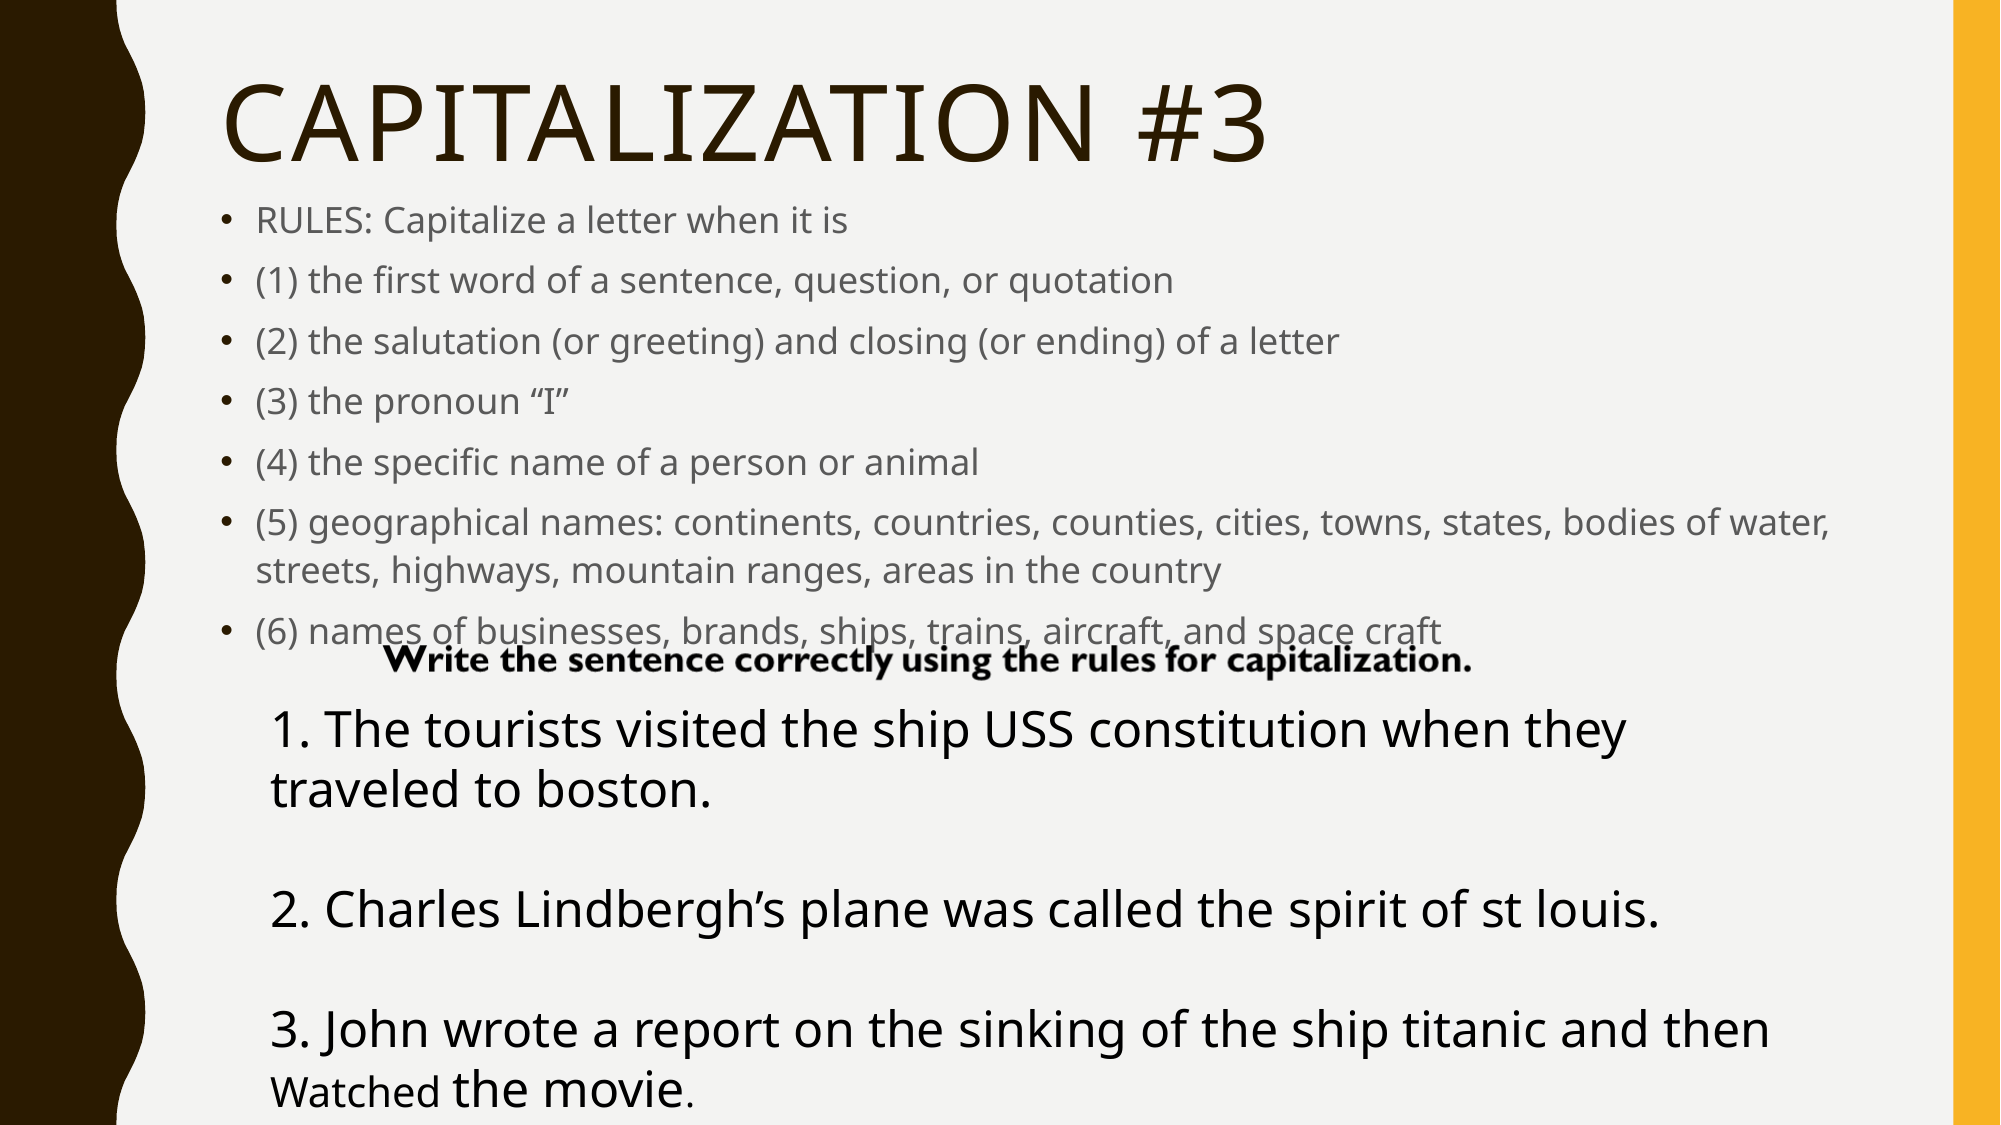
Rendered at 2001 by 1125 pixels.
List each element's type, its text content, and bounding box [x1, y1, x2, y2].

text_box 1. The tourists visited the ship USS constitution when they traveled to boston. 2. Charles Lindbergh’s plane was called the spirit of st louis. 3. John wrote a report on the sinking of the ship titanic and then Watched the movie. [255, 689, 1825, 1125]
title Capitalization #3 [205, 62, 1875, 185]
picture [359, 622, 1898, 704]
list RULES: Capitalize a letter when it is (1) the first word of a sentence, question, or quotation (2) the salutation (or greeting) and closing (or ending) of a letter (3) the pronoun “I” (4) the specific name of a person or animal (5) geographical names: continents, countries, counties, cities, towns, states, bodies of water, streets, highways, mountain ranges, areas in the country (6) names of businesses, brands, ships, trains, aircraft, and space craft [205, 185, 1875, 664]
